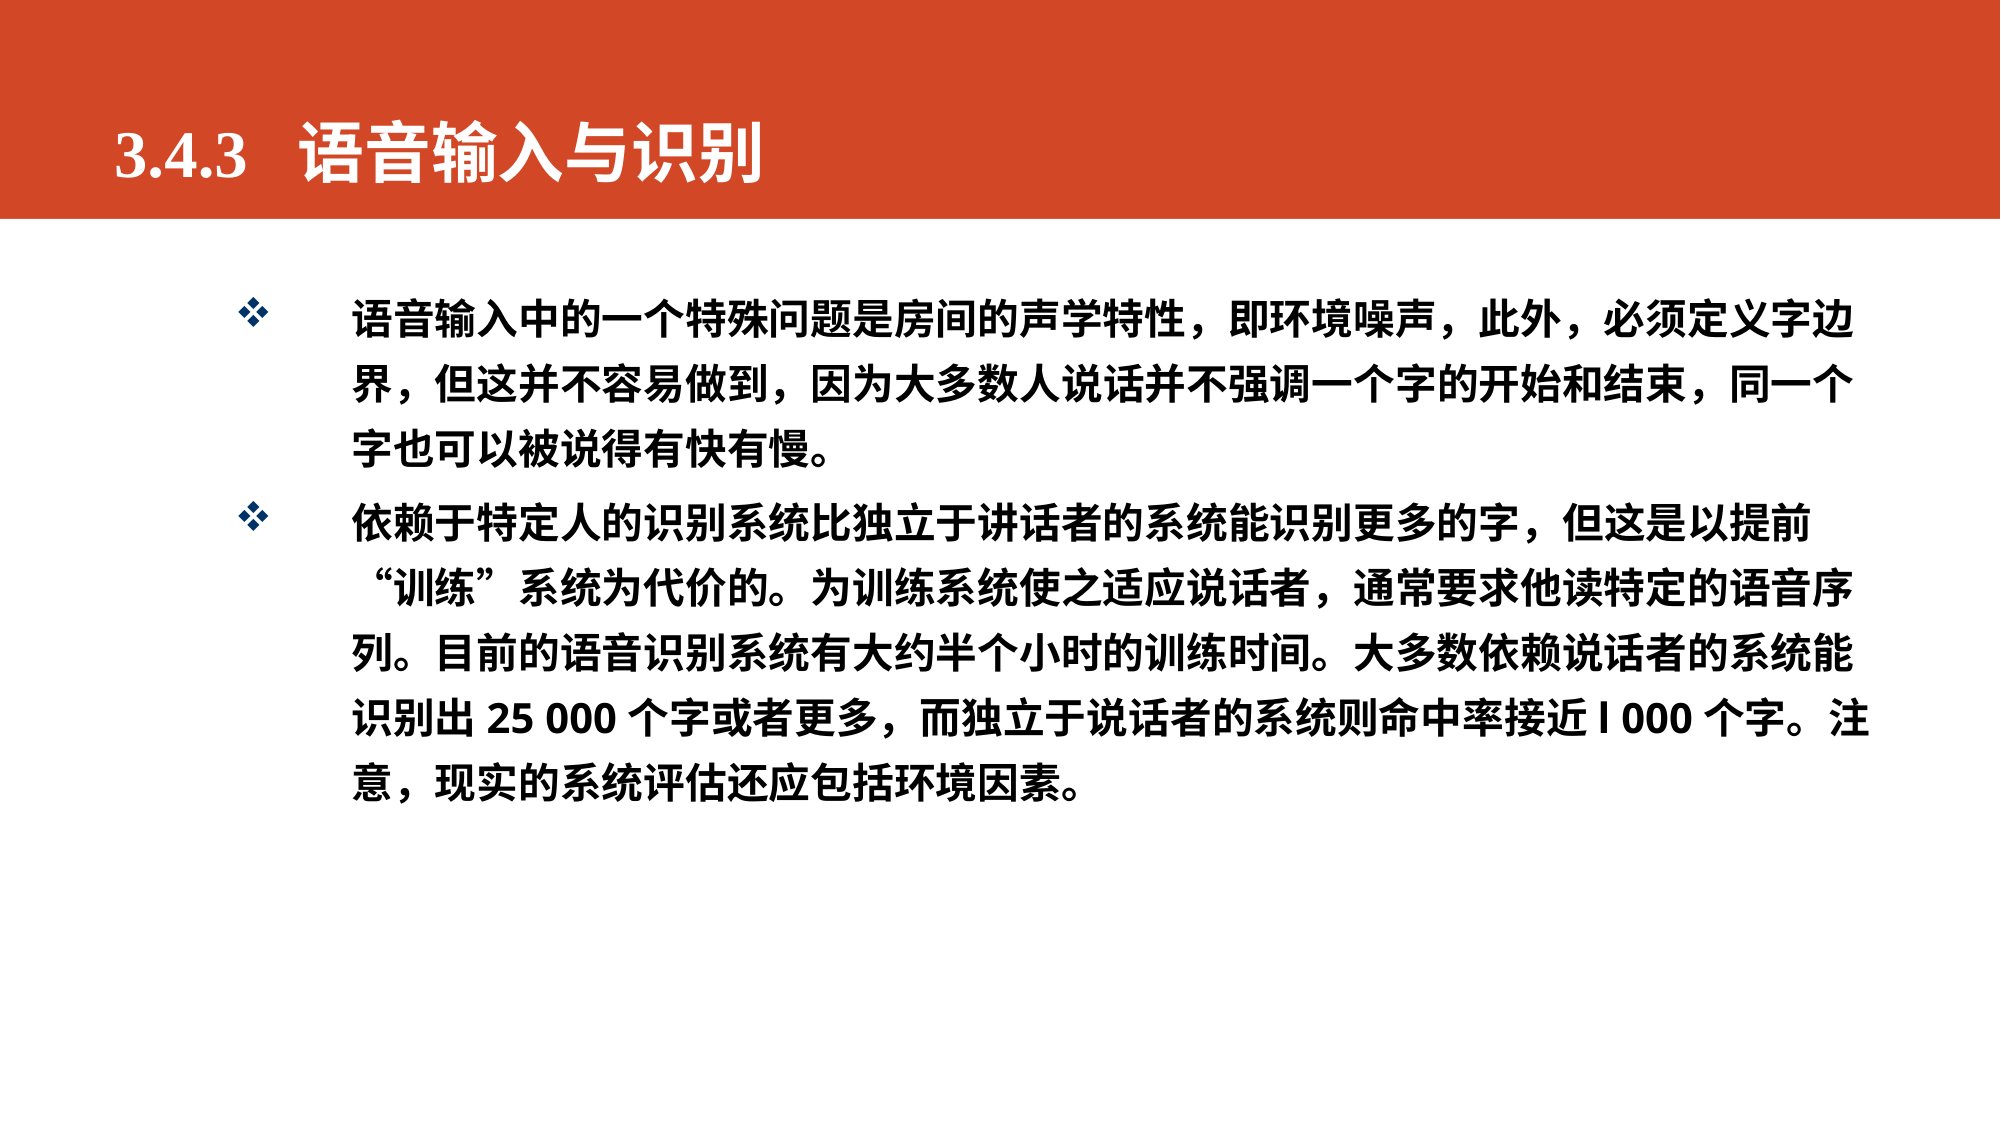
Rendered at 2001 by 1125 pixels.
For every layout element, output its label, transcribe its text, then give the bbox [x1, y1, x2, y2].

text_box 语音输入中的一个特殊问题是房间的声学特性，即环境噪声，此外，必须定义字边界，但这并不容易做到，因为大多数人说话并不强调一个字的开始和结束，同一个字也可以被说得有快有慢。 依赖于特定人的识别系统比独立于讲话者的系统能识别更多的字，但这是以提前“训练”系统为代价的。为训练系统使之适应说话者，通常要求他读特定的语音序列。目前的语音识别系统有大约半个小时的训练时间。大多数依赖说话者的系统能识别出25 000个字或者更多，而独立于说话者的系统则命中率接近l 000个字。注意，现实的系统评估还应包括环境因素。 [219, 270, 1896, 1051]
title 3.4.3 语音输入与识别 [99, 0, 1863, 199]
